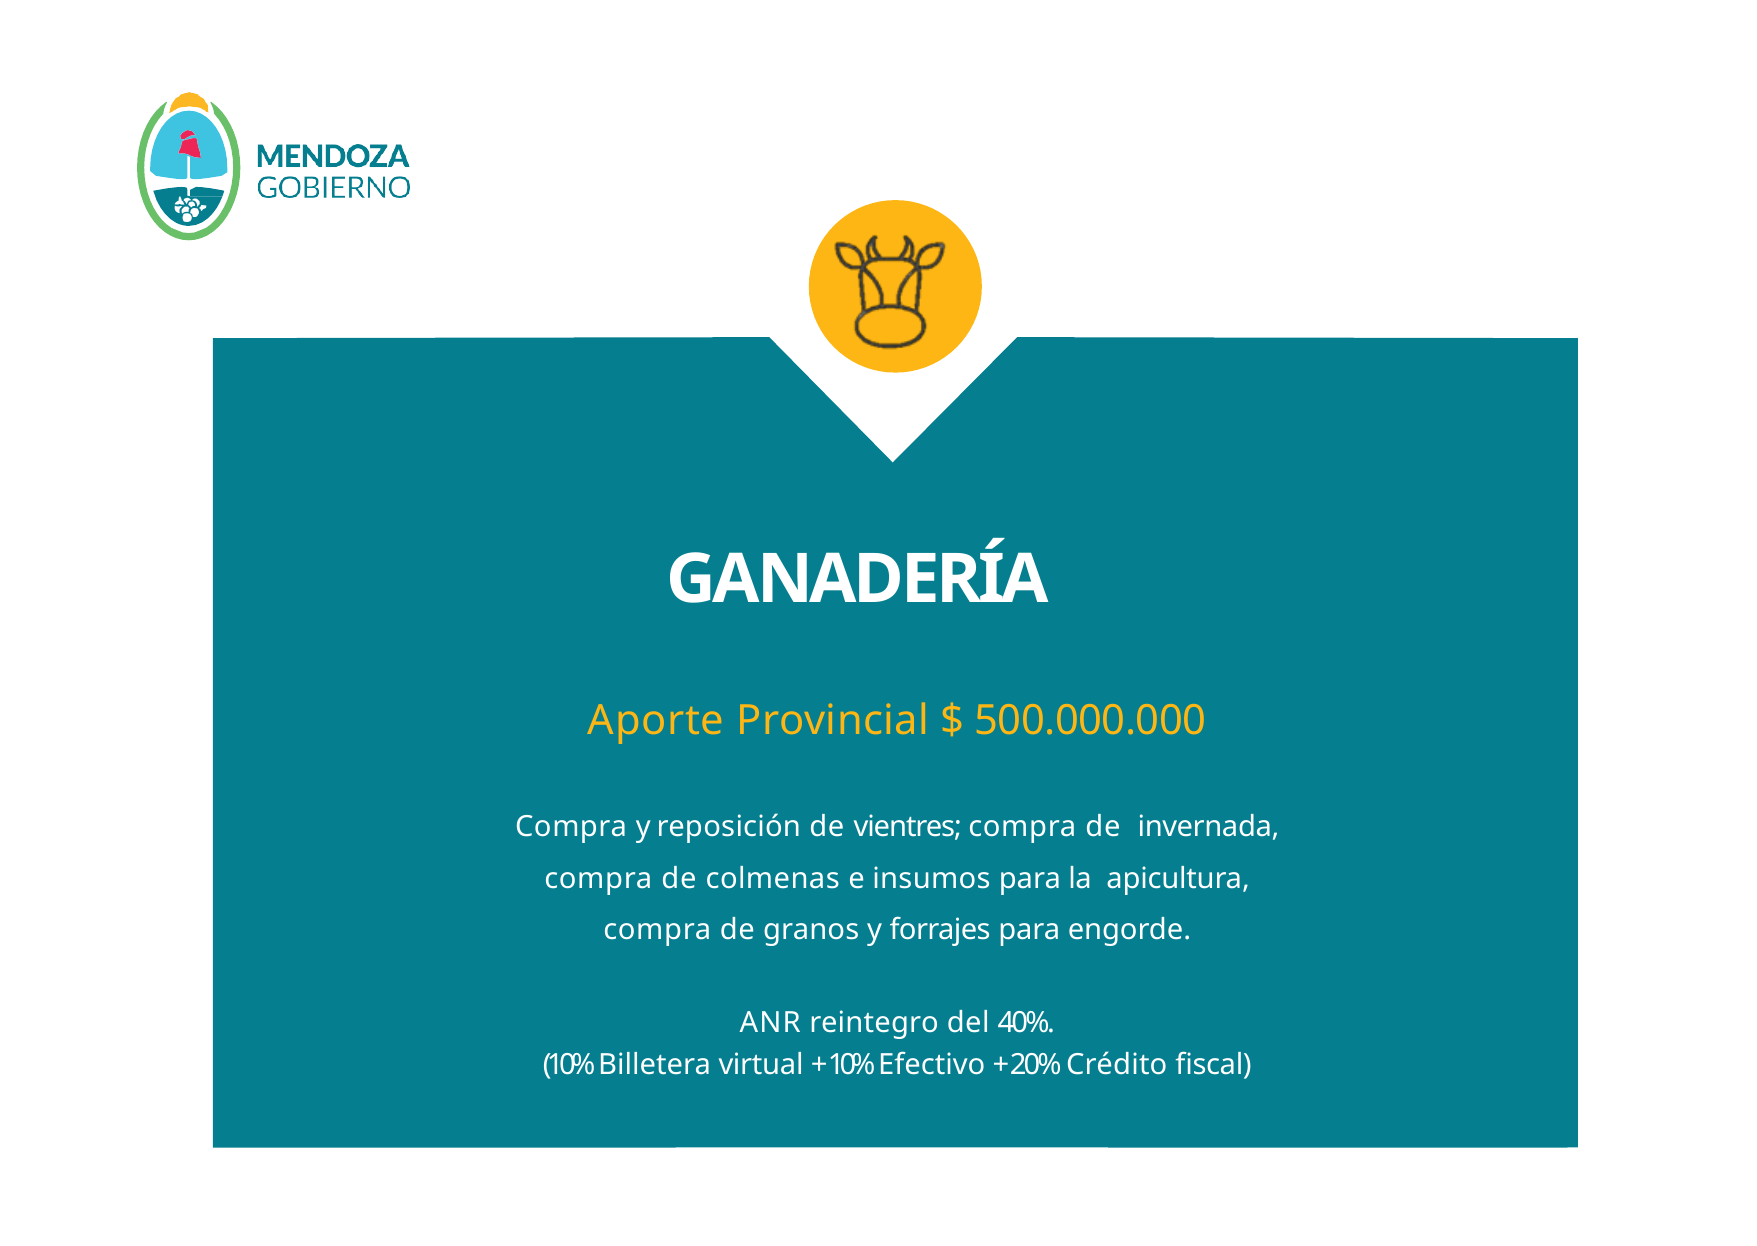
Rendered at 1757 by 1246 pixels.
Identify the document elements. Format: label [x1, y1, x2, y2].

text_box [212, 199, 1579, 1148]
text_box [136, 92, 241, 241]
text_box [257, 144, 410, 197]
